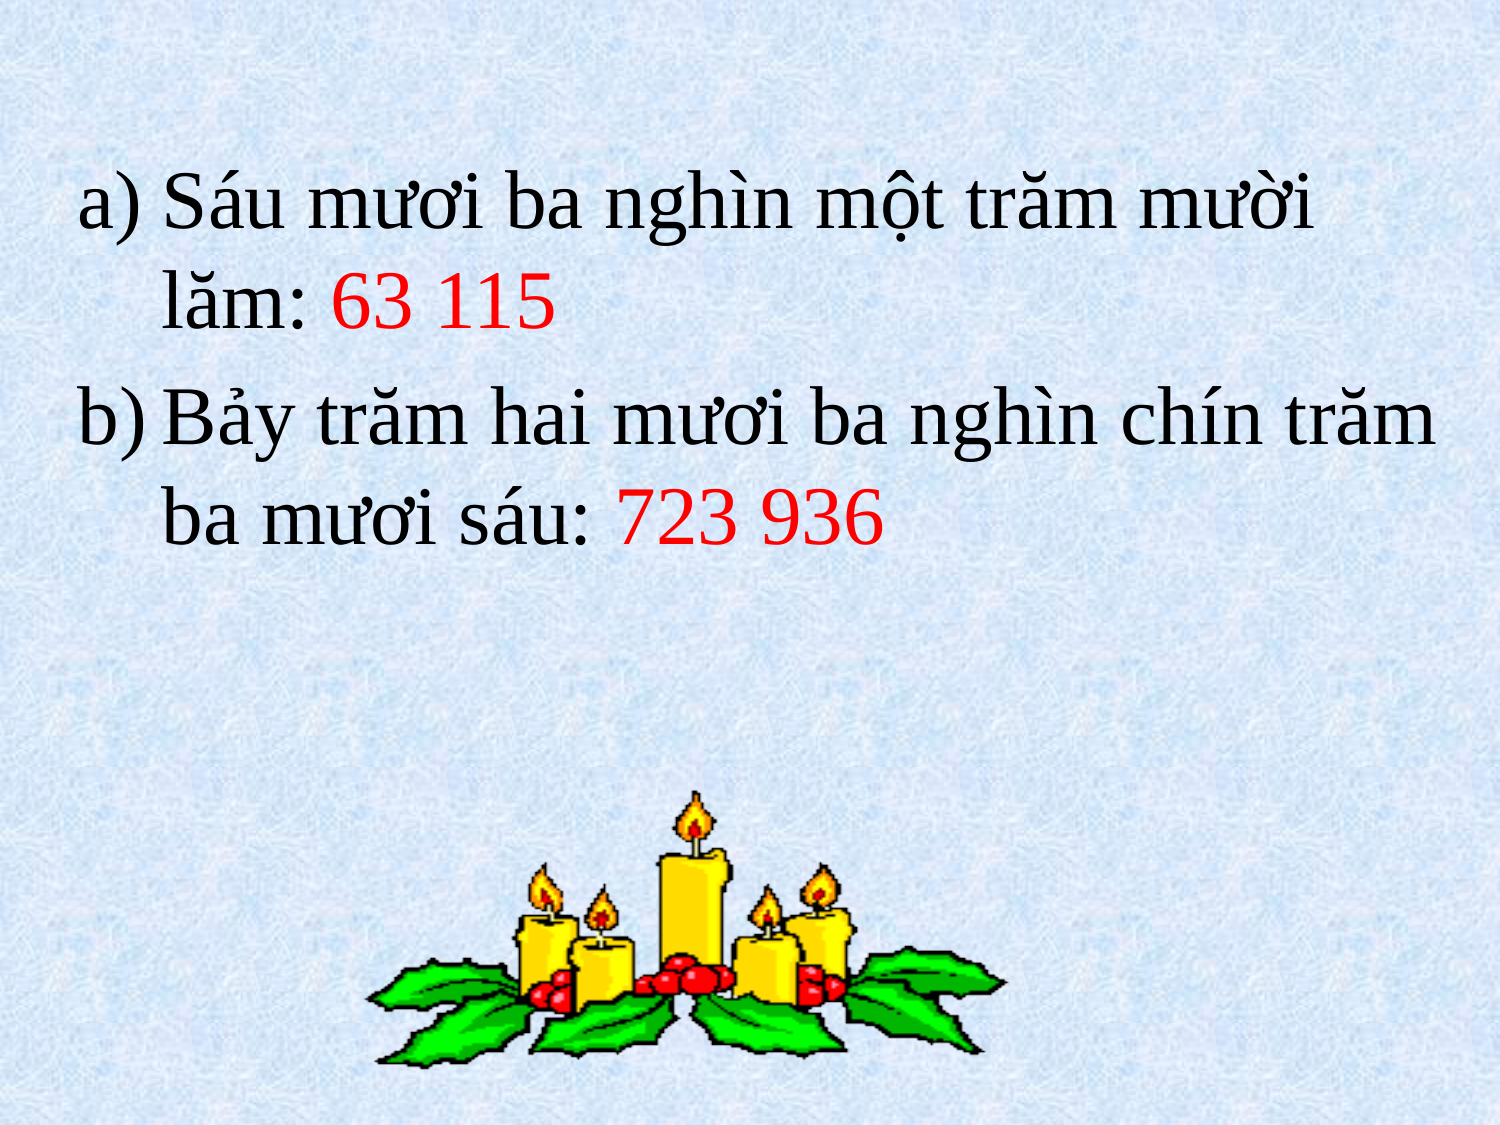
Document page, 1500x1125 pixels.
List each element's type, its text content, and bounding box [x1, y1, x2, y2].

picture [0, 0, 1500, 1125]
list Sáu mươi ba nghìn một trăm mười lăm: 63 115 Bảy trăm hai mươi ba nghìn chín trăm ba mươi sáu: 723 936 [62, 137, 1500, 913]
